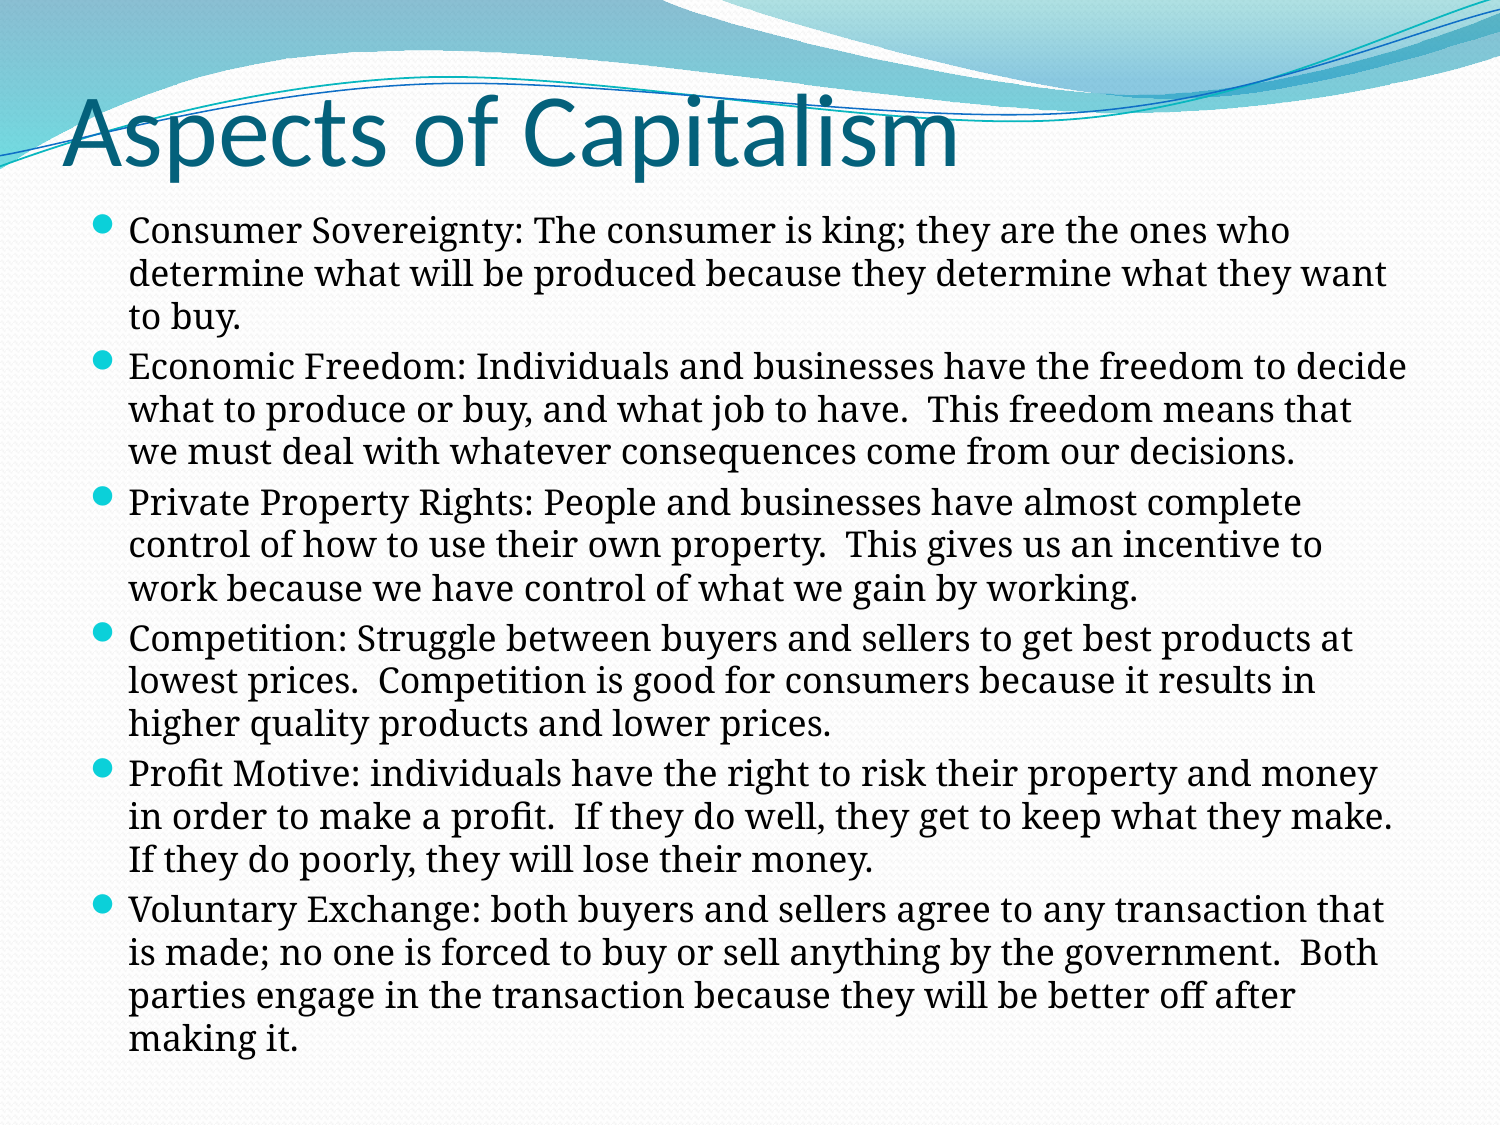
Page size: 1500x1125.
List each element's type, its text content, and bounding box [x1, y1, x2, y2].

title Aspects of Capitalism [62, 0, 1413, 188]
list Consumer Sovereignty: The consumer is king; they are the ones who determine what will be produced because they determine what they want to buy. Economic Freedom: Individuals and businesses have the freedom to decide what to produce or buy, and what job to have. This freedom means that we must deal with whatever consequences come from our decisions. Private Property Rights: People and businesses have almost complete control of how to use their own property. This gives us an incentive to work because we have control of what we gain by working. Competition: Struggle between buyers and sellers to get best products at lowest prices. Competition is good for consumers because it results in higher quality products and lower prices. Profit Motive: individuals have the right to risk their property and money in order to make a profit. If they do well, they get to keep what they make. If they do poorly, they will lose their money. Voluntary Exchange: both buyers and sellers agree to any transaction that is made; no one is forced to buy or sell anything by the government. Both parties engage in the transaction because they will be better off after making it. [74, 199, 1426, 1088]
